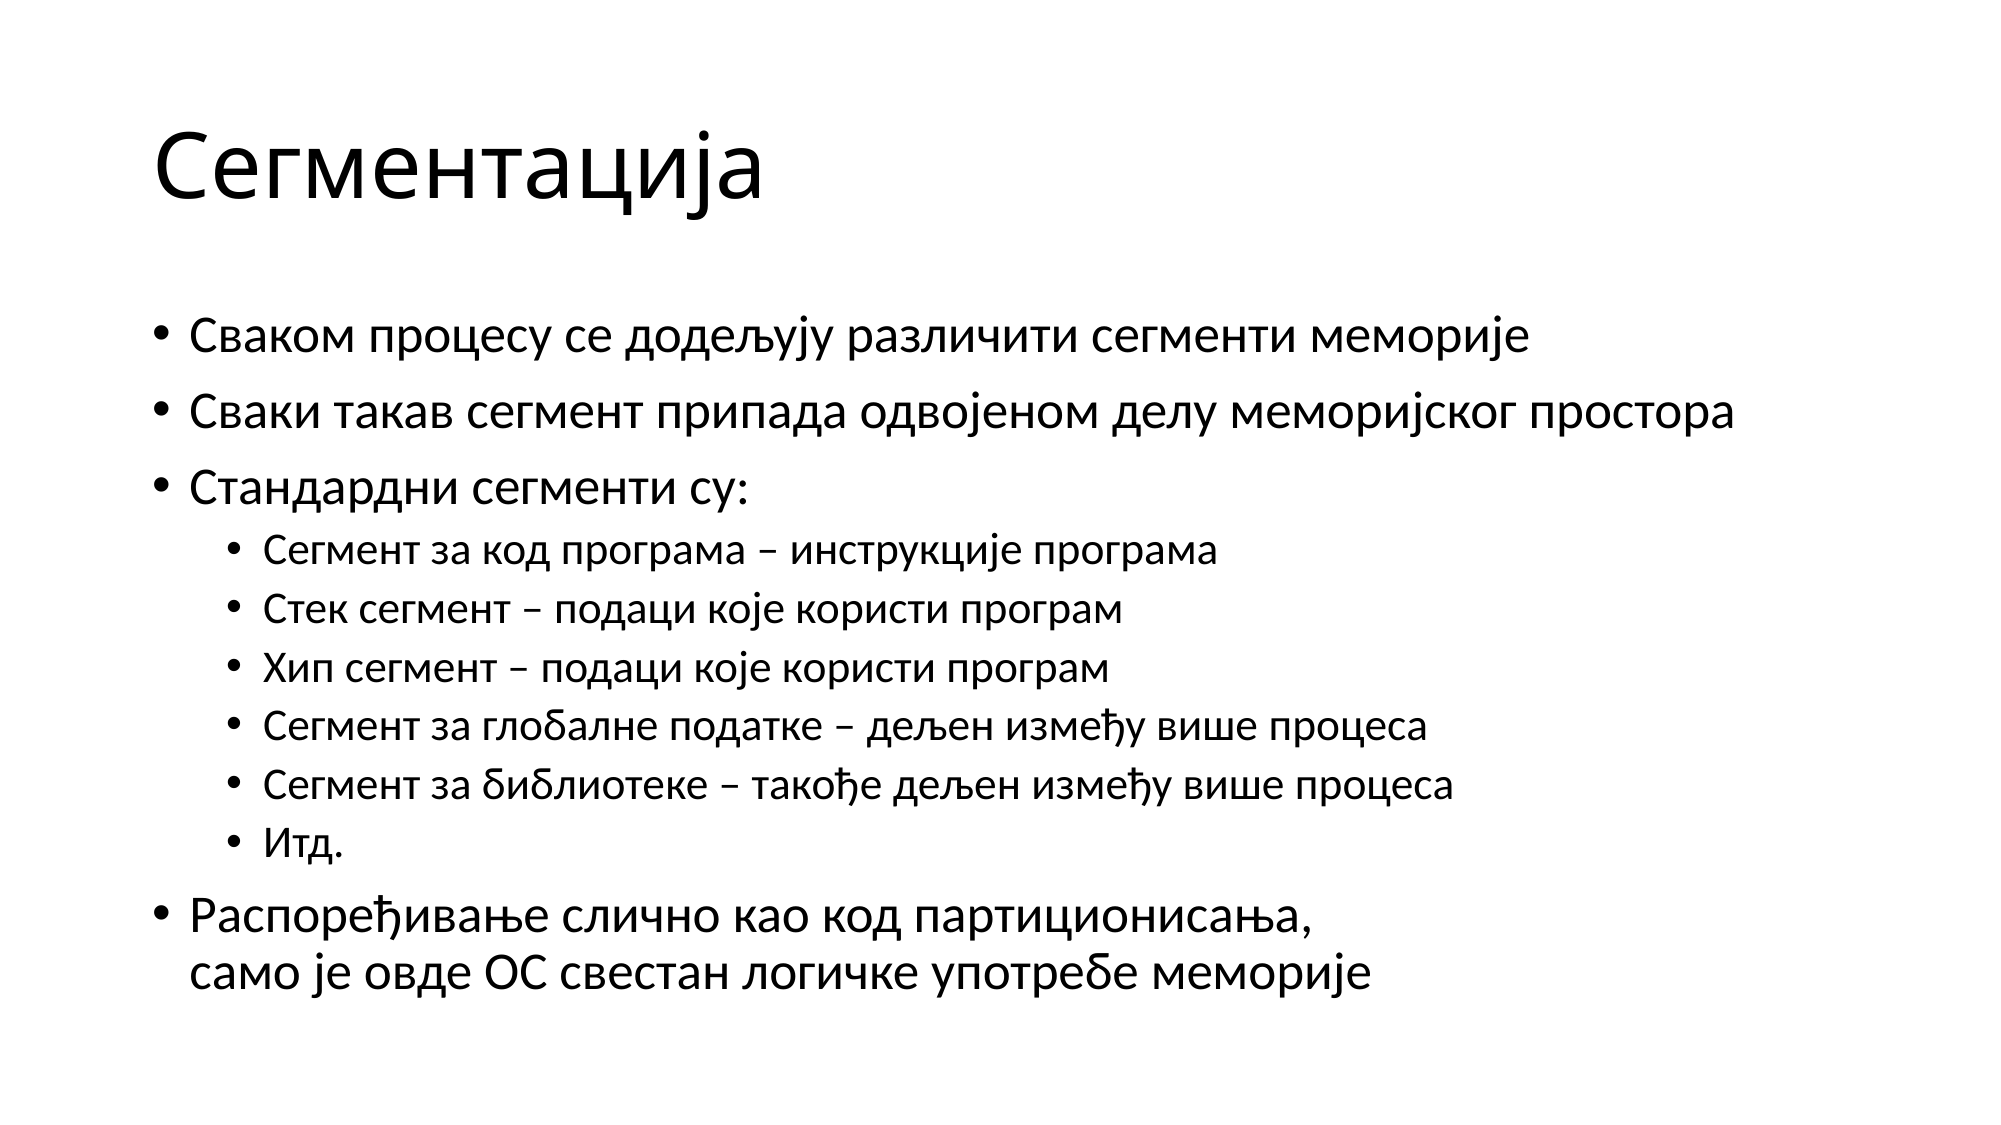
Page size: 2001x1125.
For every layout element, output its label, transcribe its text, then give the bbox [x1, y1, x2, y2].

list Сваком процесу се додељују различити сегменти меморије Сваки такав сегмент припада одвојеном делу меморијског простора Стандардни сегменти су: Сегмент за код програма – инструкције програма Стек сегмент – подаци које користи програм Хип сегмент – подаци које користи програм Сегмент за глобалне податке – дељен између више процеса Сегмент за библиотеке – такође дељен између више процеса Итд. Распоређивање слично као код партиционисања, само је овде ОС свестан логичке употребе меморије [137, 299, 1929, 1014]
title Сегментација [137, 59, 1863, 278]
